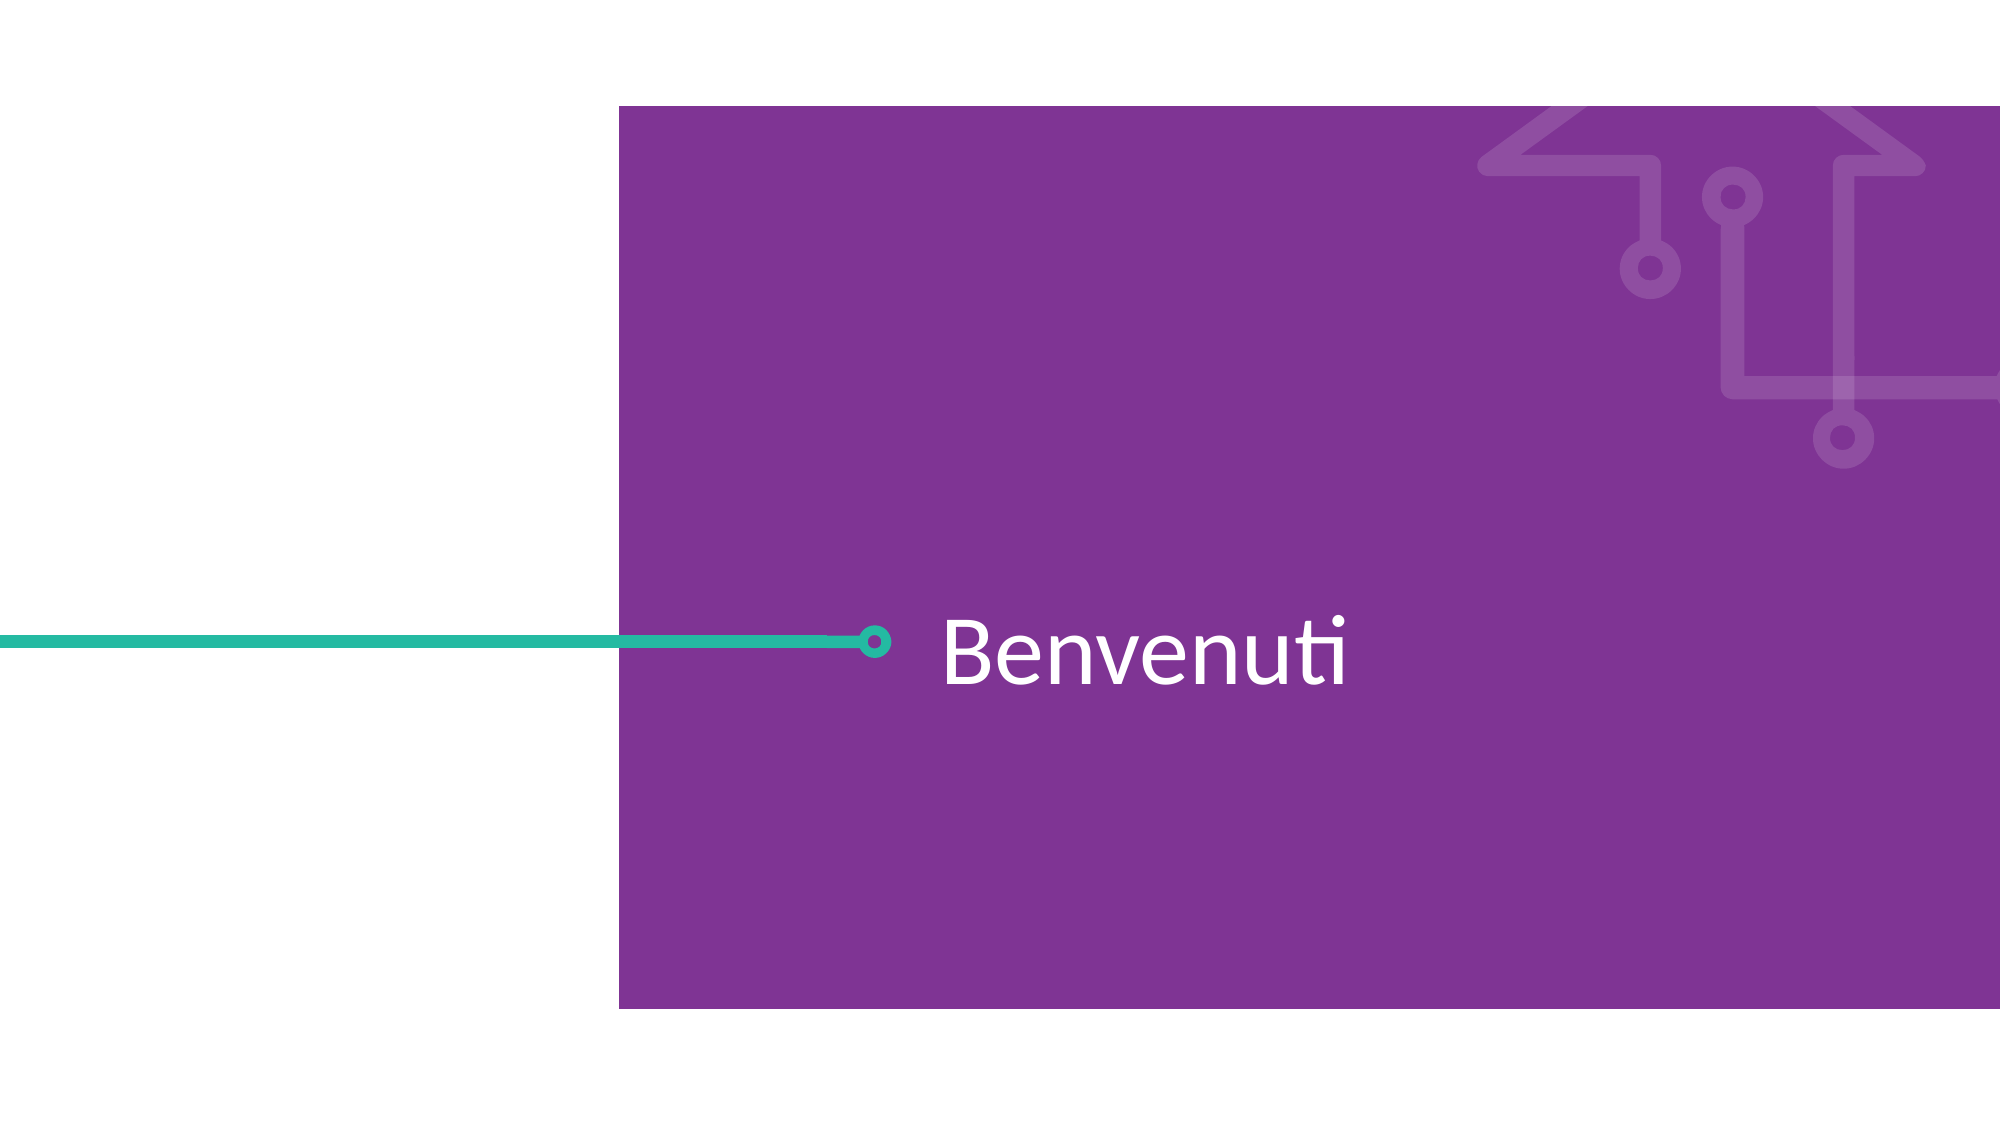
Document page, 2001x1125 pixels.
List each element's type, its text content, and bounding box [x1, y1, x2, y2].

list Benvenuti [925, 590, 1912, 961]
